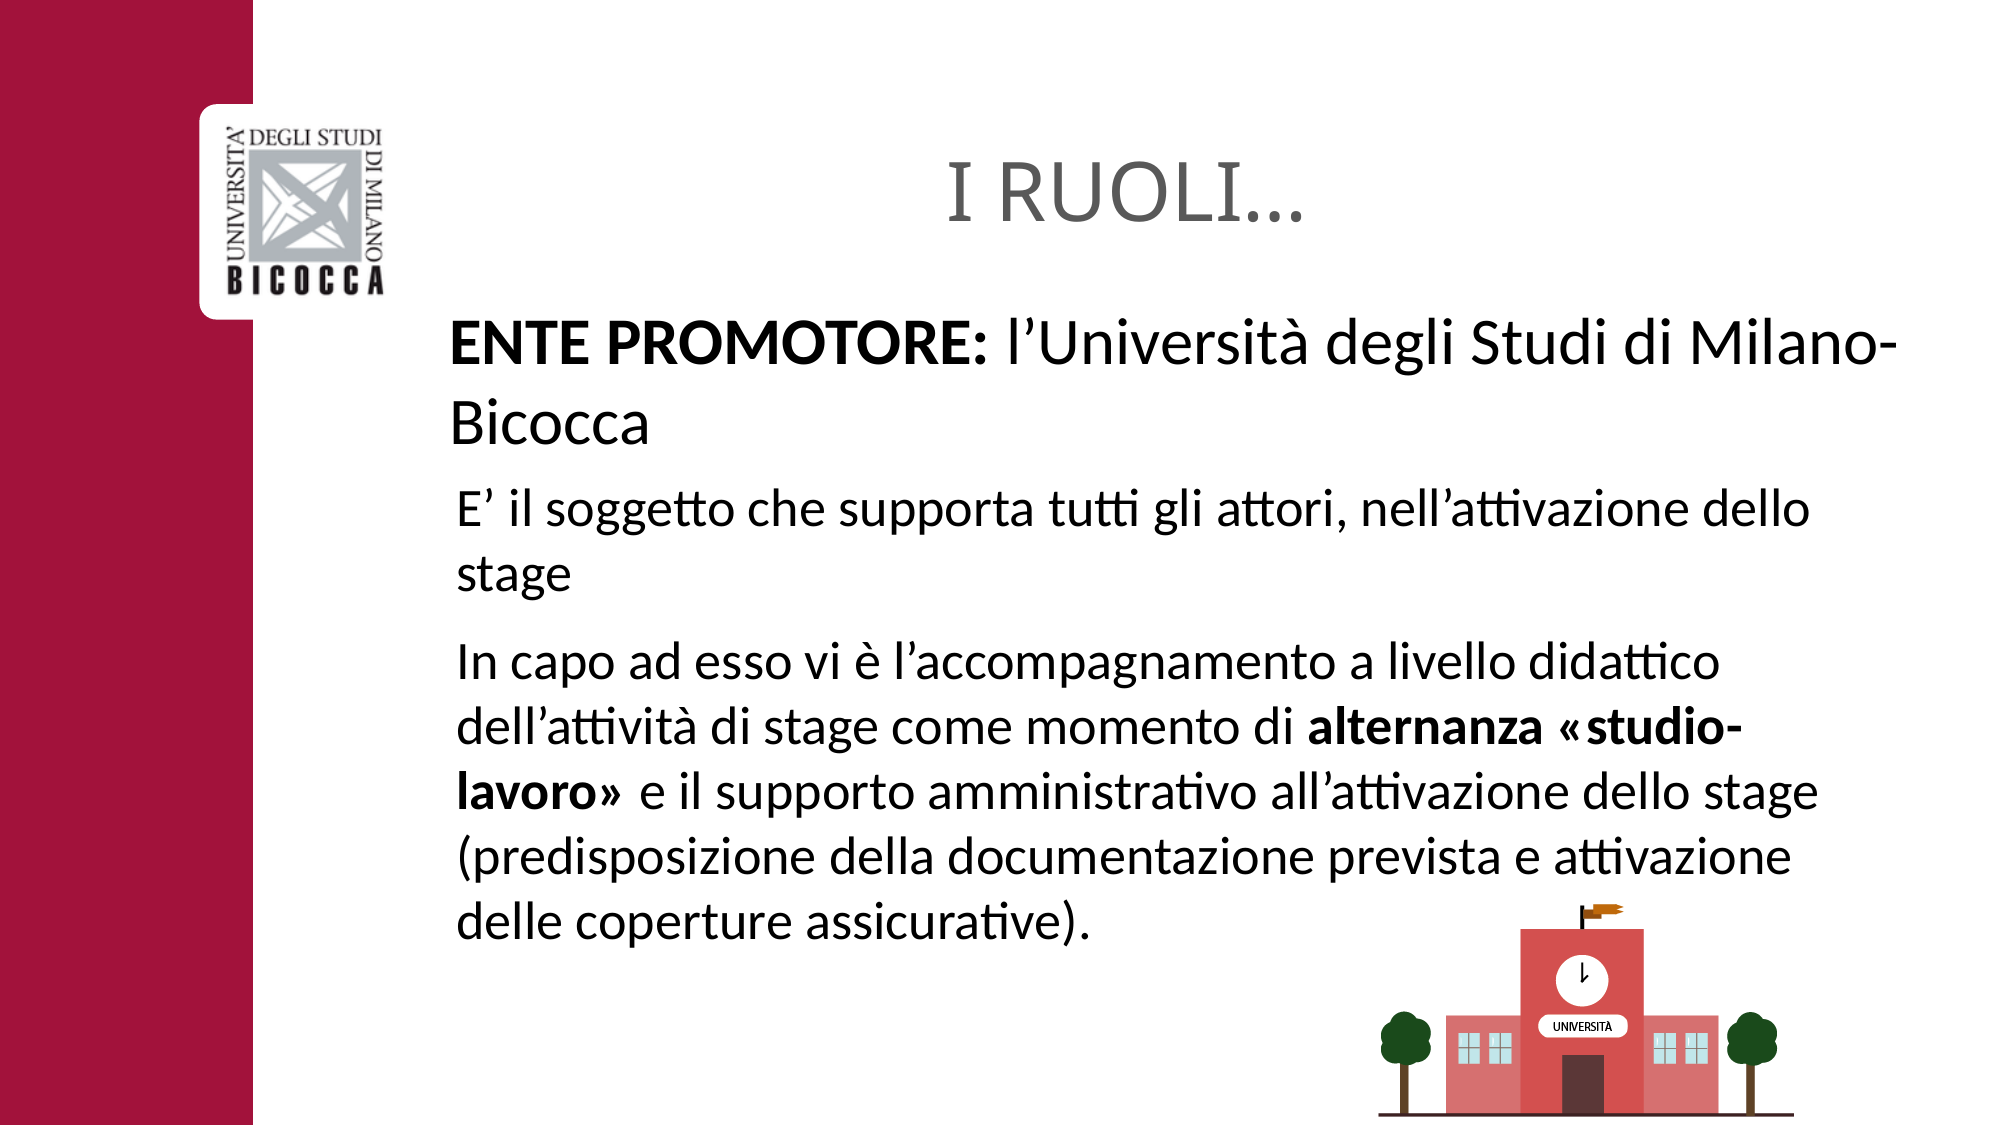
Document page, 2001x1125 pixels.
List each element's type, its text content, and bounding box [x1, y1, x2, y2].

text_box [0, 0, 253, 1125]
text_box In capo ad esso vi è l’accompagnamento a livello didattico dell’attività di stage come momento di alternanza «studio-lavoro» e il supporto amministrativo all’attivazione dello stage (predisposizione della documentazione prevista e attivazione delle coperture assicurative). [441, 618, 1855, 1125]
picture [1378, 904, 1794, 1118]
picture [222, 121, 391, 302]
text_box I RUOLI… [331, 114, 1924, 238]
text_box [199, 104, 359, 320]
text_box E’ il soggetto che supporta tutti gli attori, nell’attivazione dello stage [441, 465, 1880, 610]
text_box ENTE PROMOTORE: l’Università degli Studi di Milano-Bicocca [434, 290, 2000, 466]
